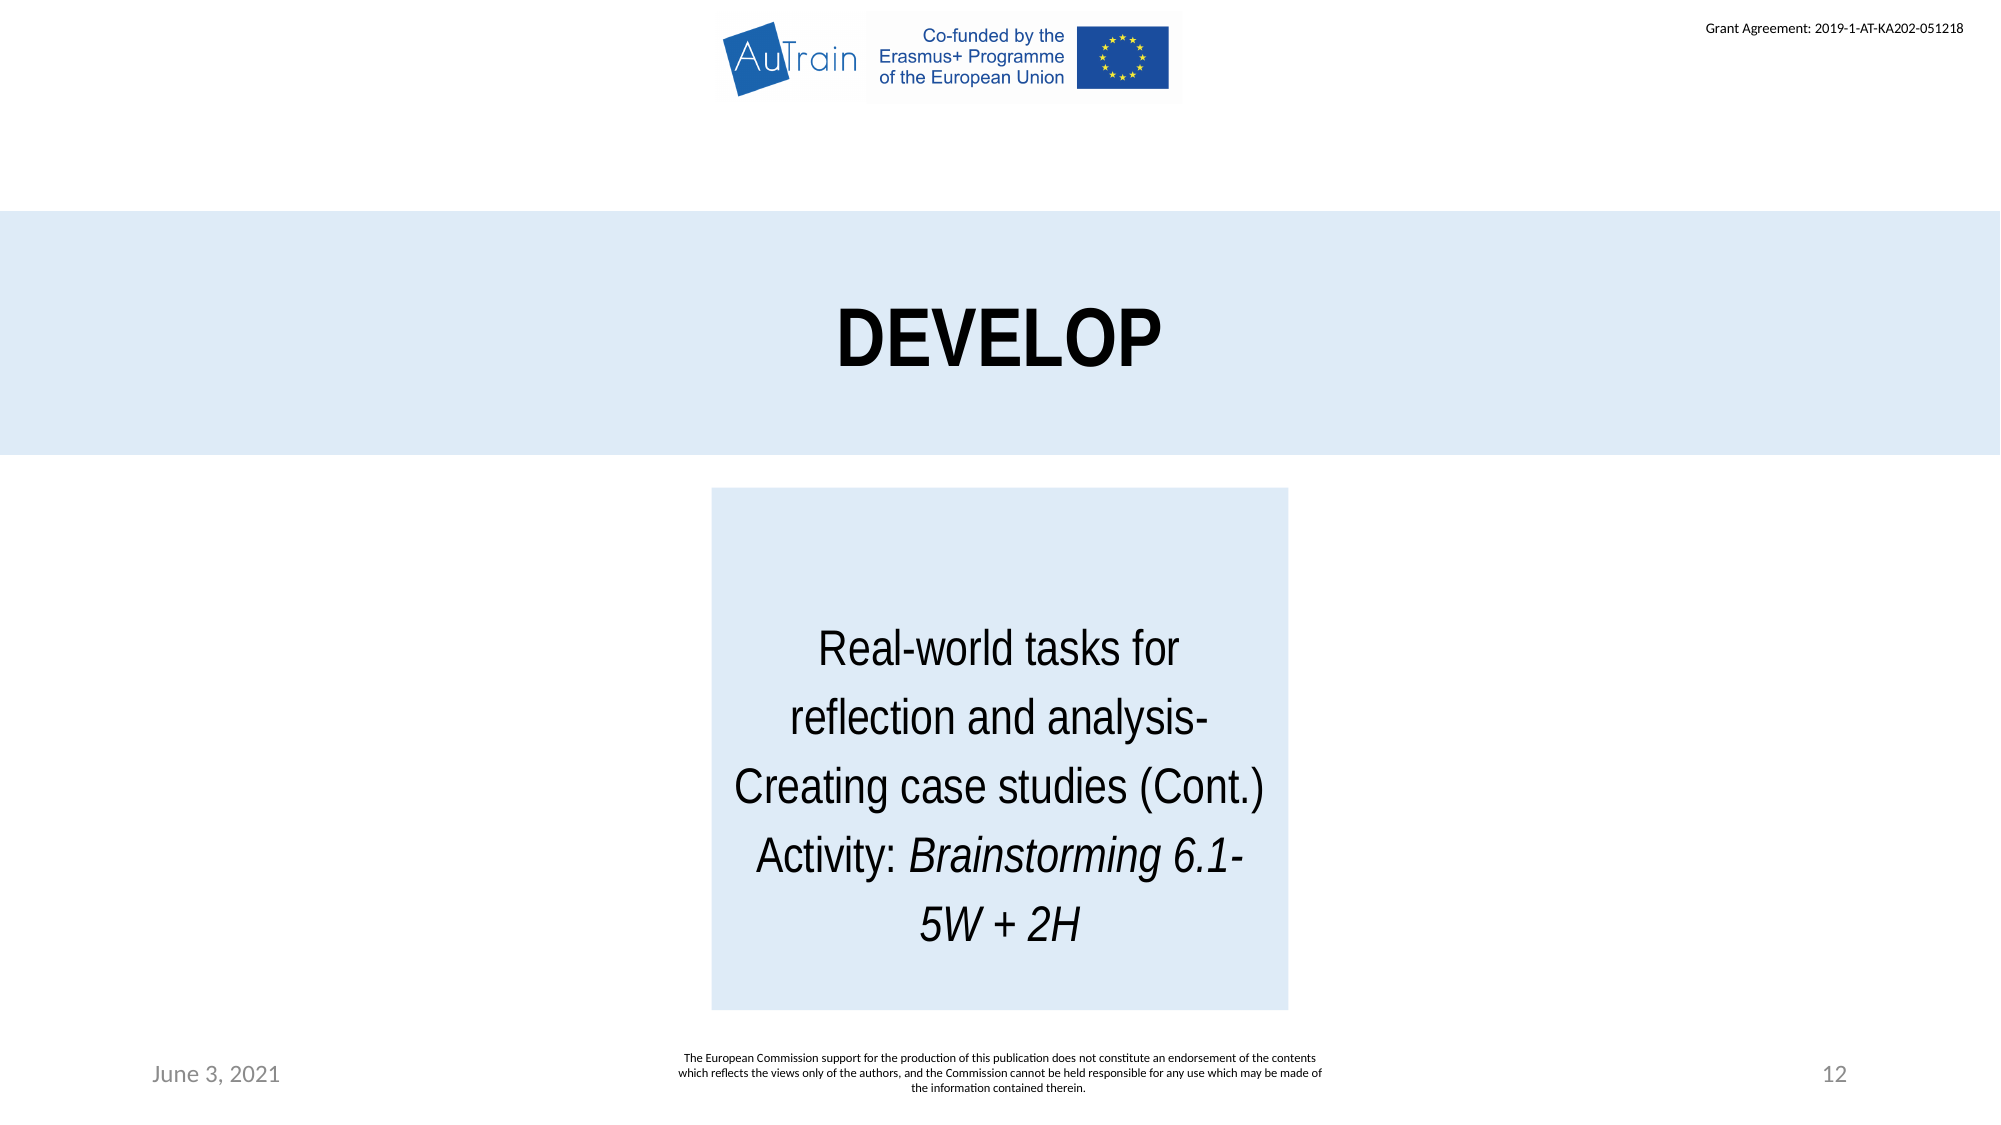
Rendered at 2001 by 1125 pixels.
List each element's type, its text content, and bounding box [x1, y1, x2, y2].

slide_number 12 [1412, 1042, 1863, 1103]
footer The European Commission support for the production of this publication does not constitute an endorsement of the contents which reflects the views only of the authors, and the Commission cannot be held responsible for any use which may be made of the information contained therein. [662, 1042, 1338, 1103]
text_box Real-world tasks for reflection and analysis- Creating case studies (Cont.) Activity: Brainstorming 6.1- 5W + 2H [711, 487, 1289, 1011]
text_box DEVELOP [0, 211, 2000, 455]
picture [715, 11, 1183, 104]
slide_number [137, 1042, 588, 1103]
